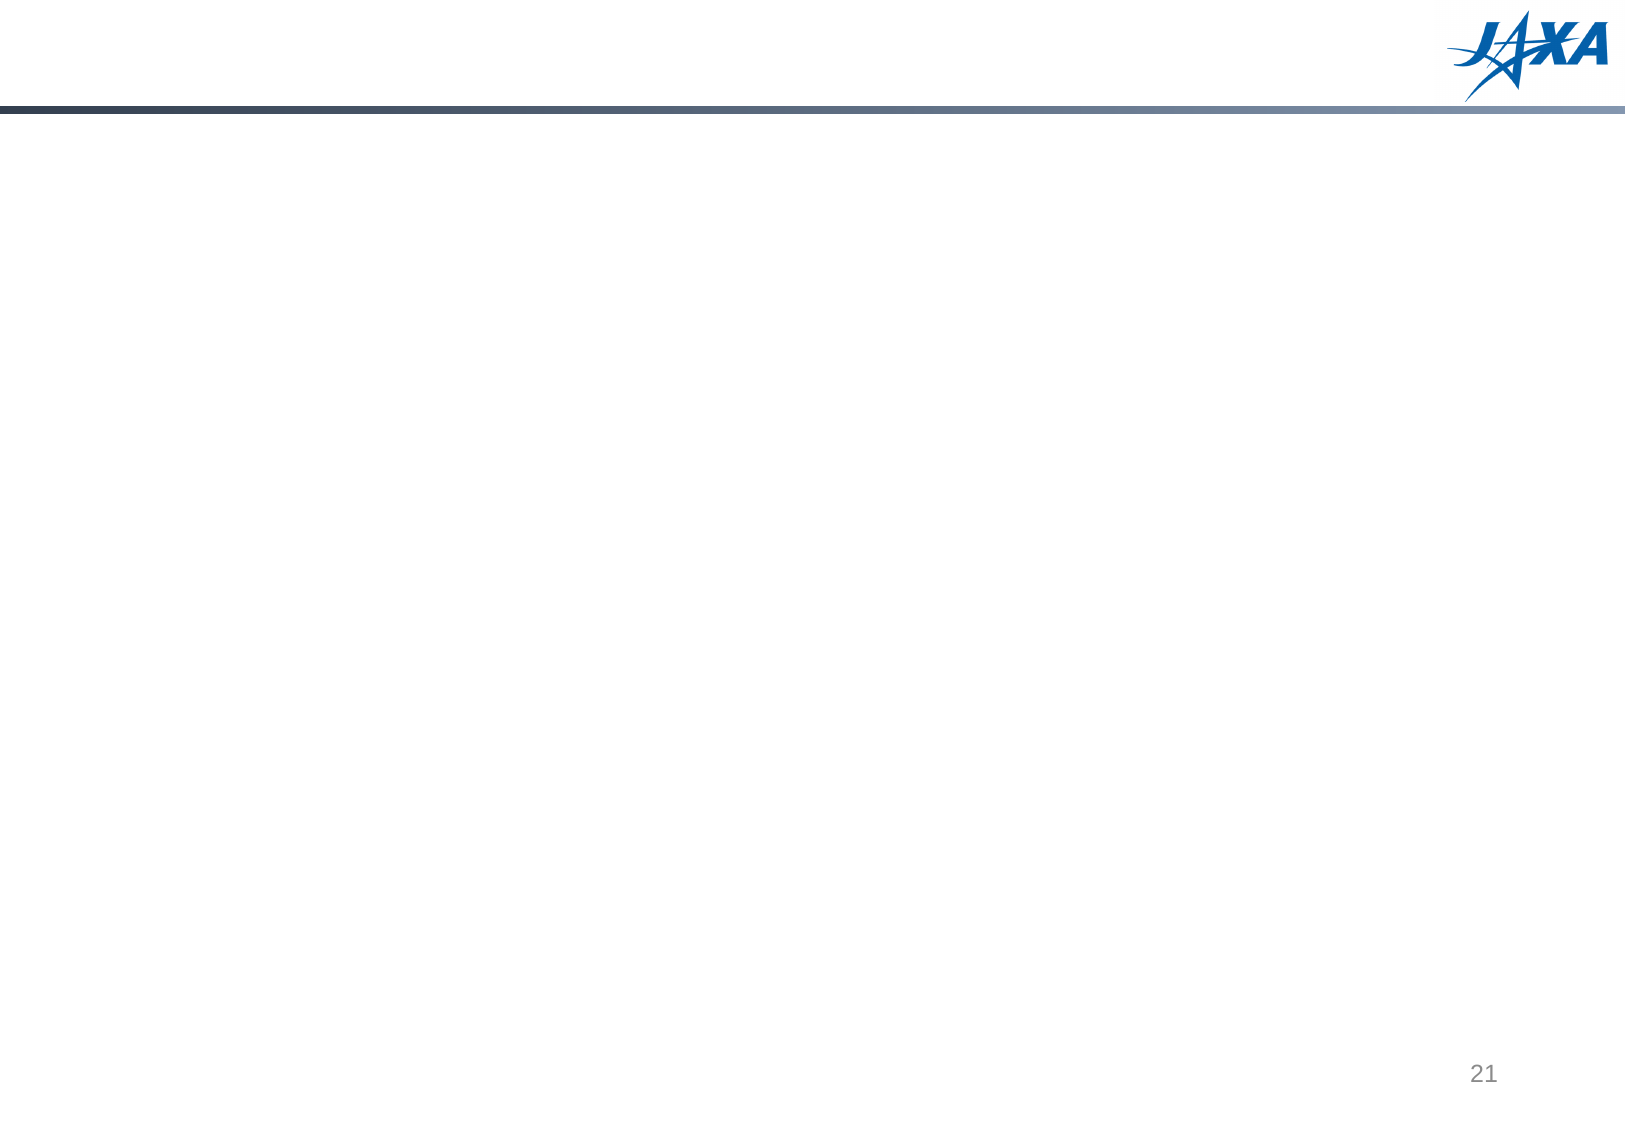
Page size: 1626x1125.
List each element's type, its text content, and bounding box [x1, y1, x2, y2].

slide_number 20 [1147, 1042, 1514, 1103]
picture [1434, 0, 1625, 106]
